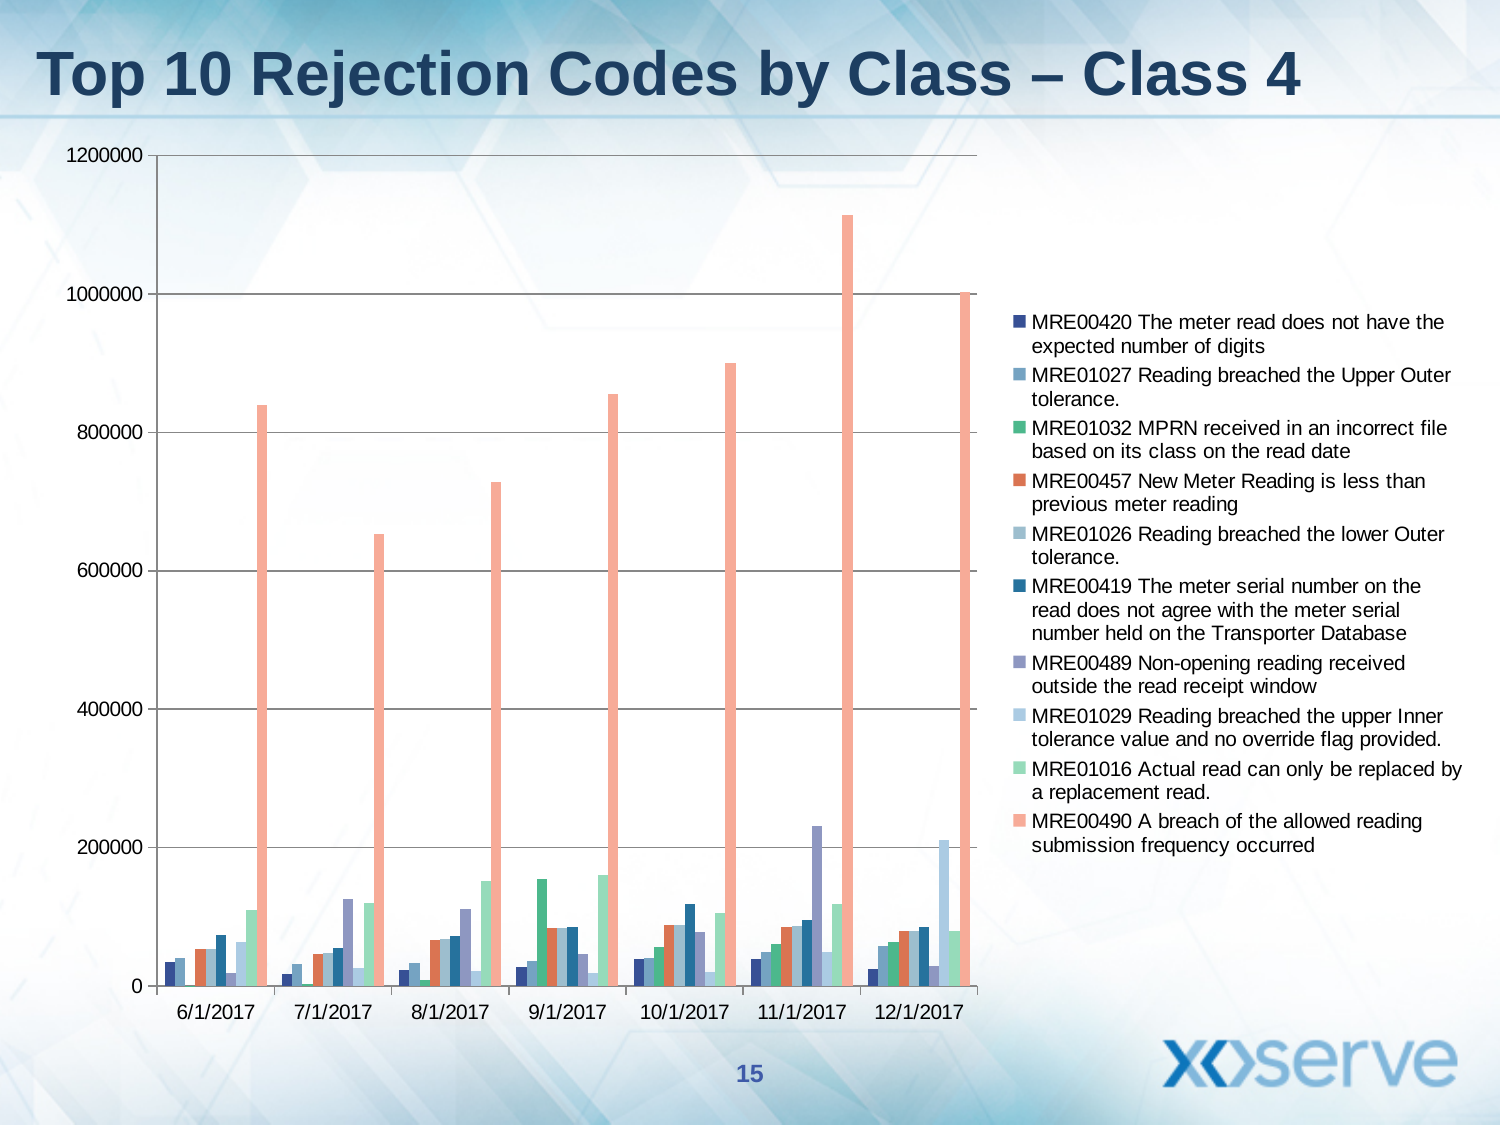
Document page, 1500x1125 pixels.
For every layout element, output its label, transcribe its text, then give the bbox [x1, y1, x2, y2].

chart [36, 125, 1483, 1043]
picture [0, 0, 1500, 1125]
slide_number 15 [575, 1051, 925, 1103]
title Top 10 Rejection Codes by Class – Class 4 [36, 0, 1463, 124]
